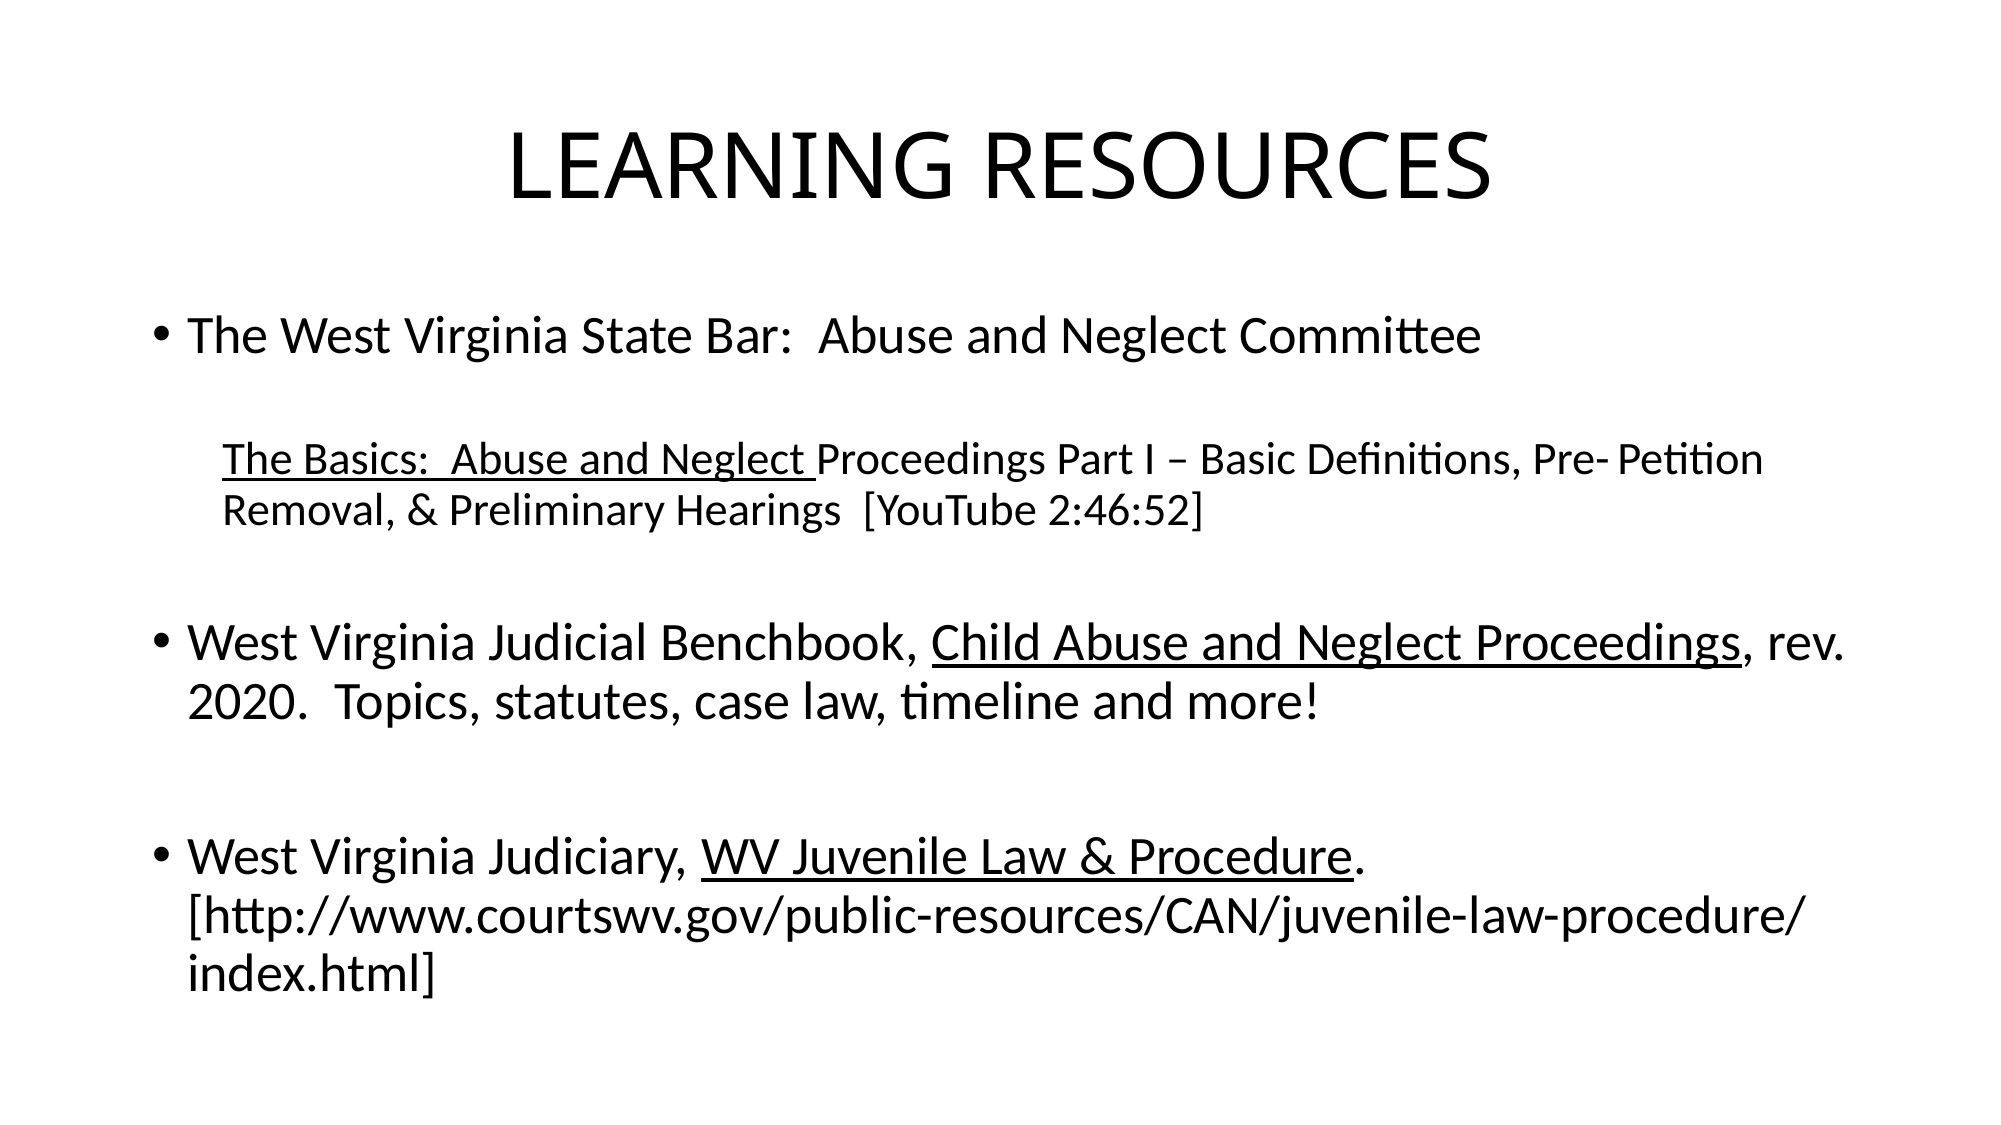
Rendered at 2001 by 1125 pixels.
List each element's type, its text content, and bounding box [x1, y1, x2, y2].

title LEARNING RESOURCES [137, 59, 1863, 278]
list The West Virginia State Bar: Abuse and Neglect Committee The Basics: Abuse and Neglect Proceedings Part I – Basic Definitions, Pre- Petition Removal, & Preliminary Hearings [YouTube 2:46:52] West Virginia Judicial Benchbook, Child Abuse and Neglect Proceedings, rev. 2020. Topics, statutes, case law, timeline and more! West Virginia Judiciary, WV Juvenile Law & Procedure. [http://www.courtswv.gov/public-resources/CAN/juvenile-law-procedure/index.html] [137, 299, 1863, 1014]
